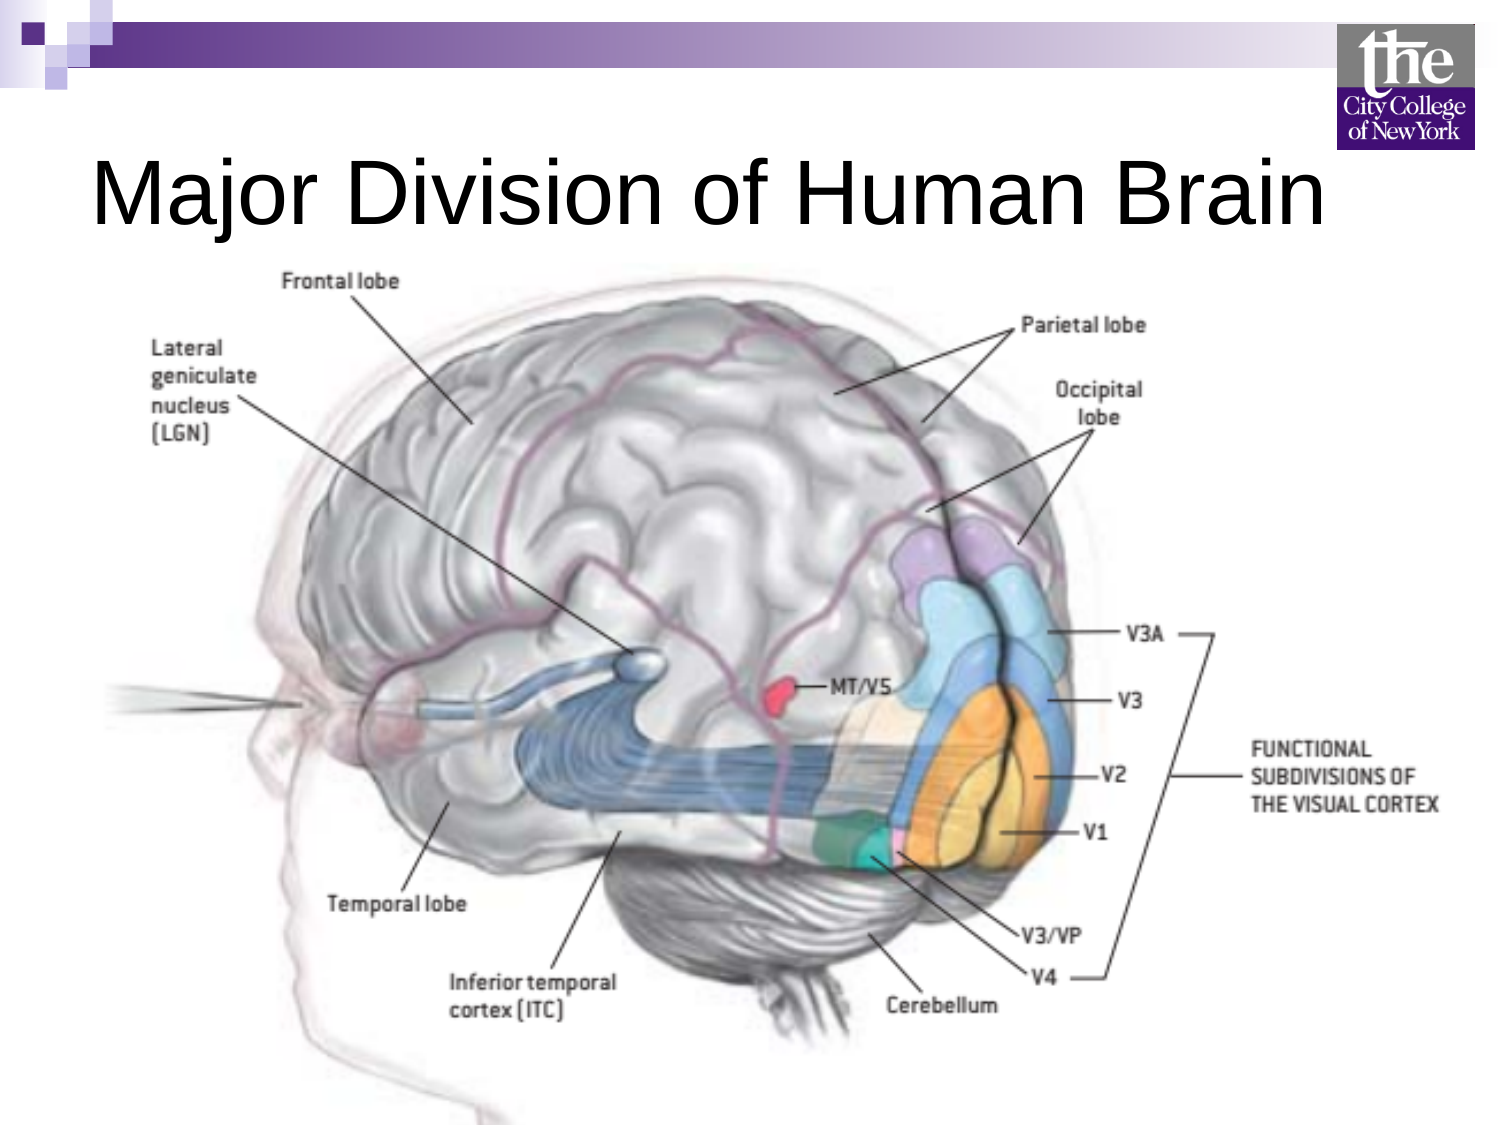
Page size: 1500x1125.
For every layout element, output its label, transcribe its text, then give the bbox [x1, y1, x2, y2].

picture [74, 257, 1451, 1125]
picture [1337, 24, 1475, 150]
title Major Division of Human Brain [74, 74, 1426, 257]
